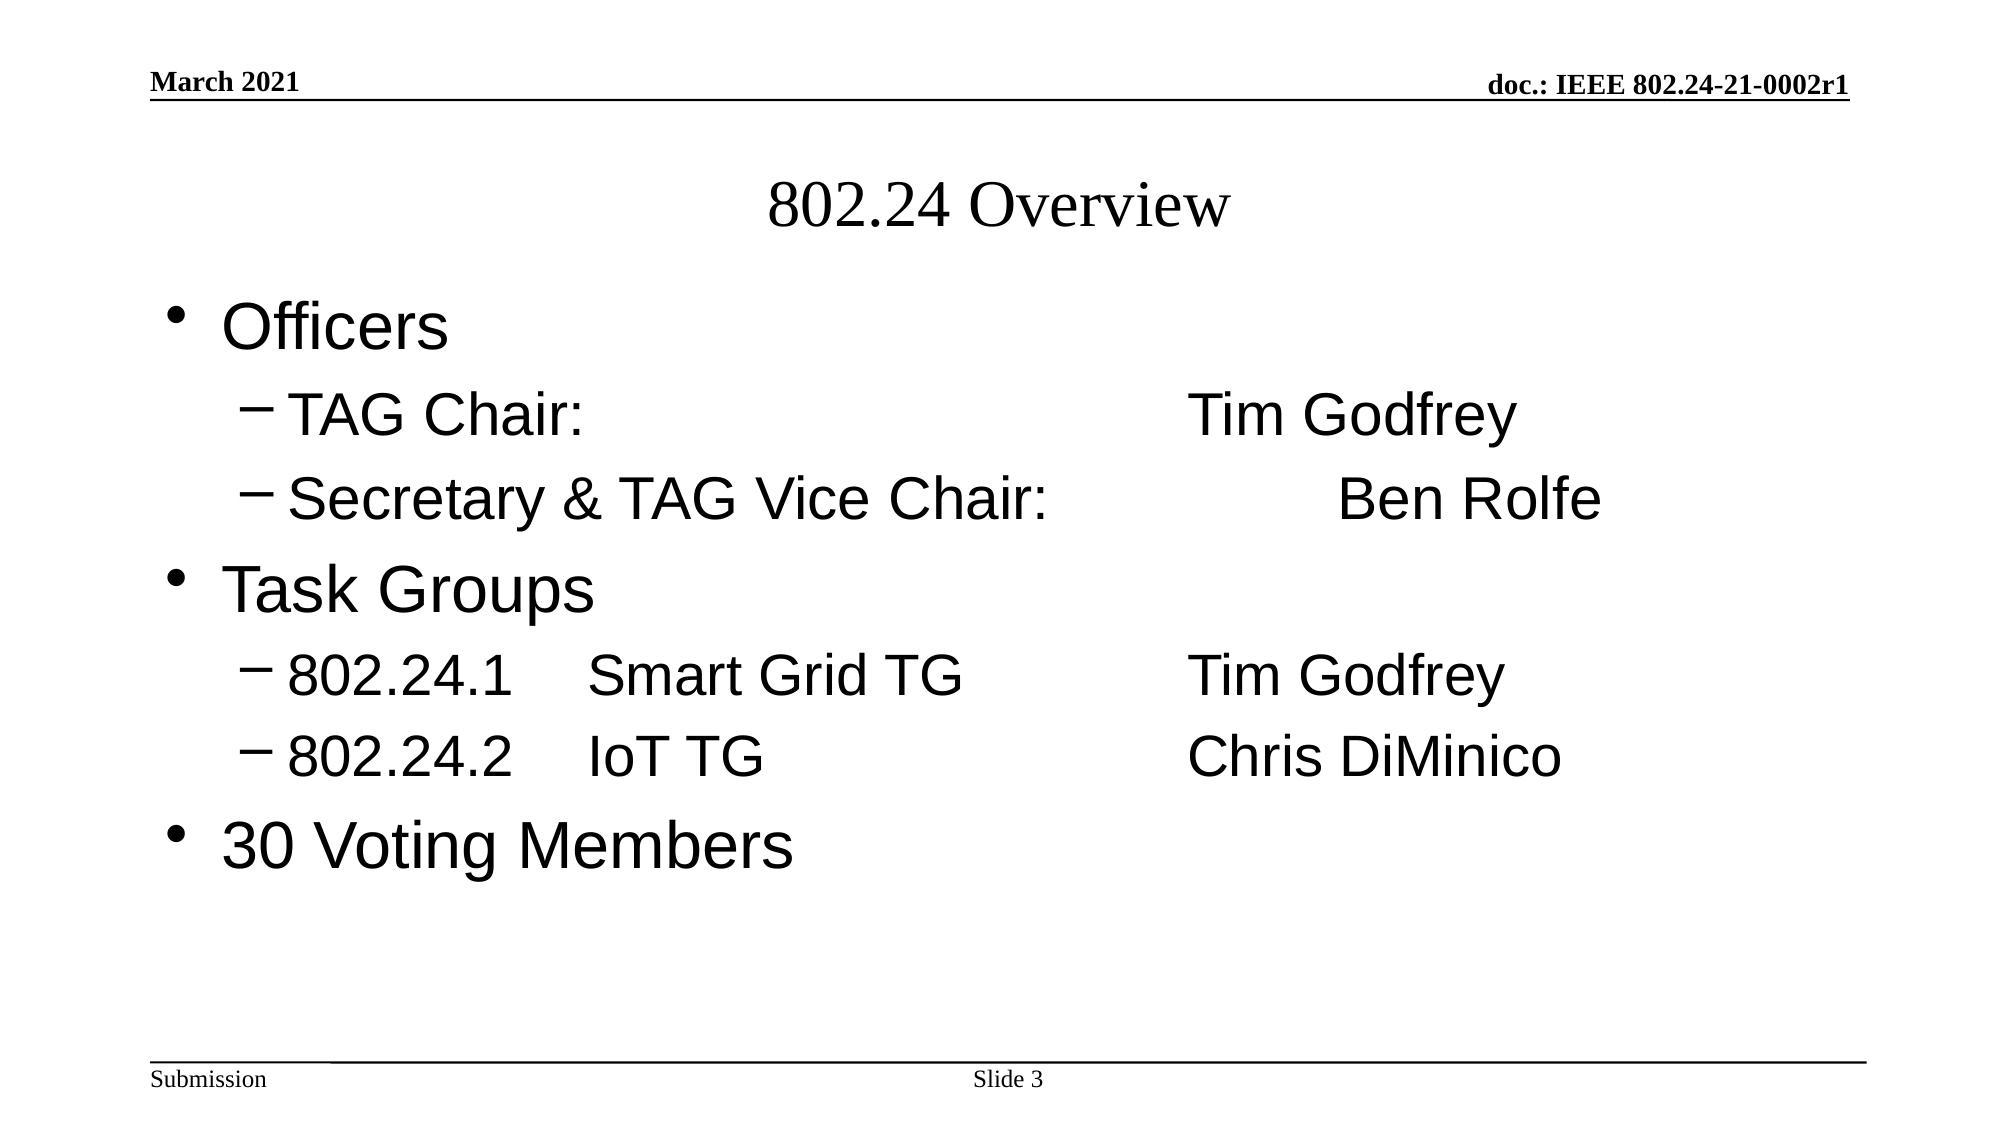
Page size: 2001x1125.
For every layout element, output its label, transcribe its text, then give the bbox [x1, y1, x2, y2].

slide_number Slide 3 [972, 1062, 1044, 1093]
list Officers TAG Chair: Tim Godfrey Secretary & TAG Vice Chair: Ben Rolfe Task Groups 802.24.1 Smart Grid TG Tim Godfrey 802.24.2 IoT TG Chris DiMinico 30 Voting Members [150, 275, 1863, 1013]
title 802.24 Overview [150, 112, 1850, 275]
